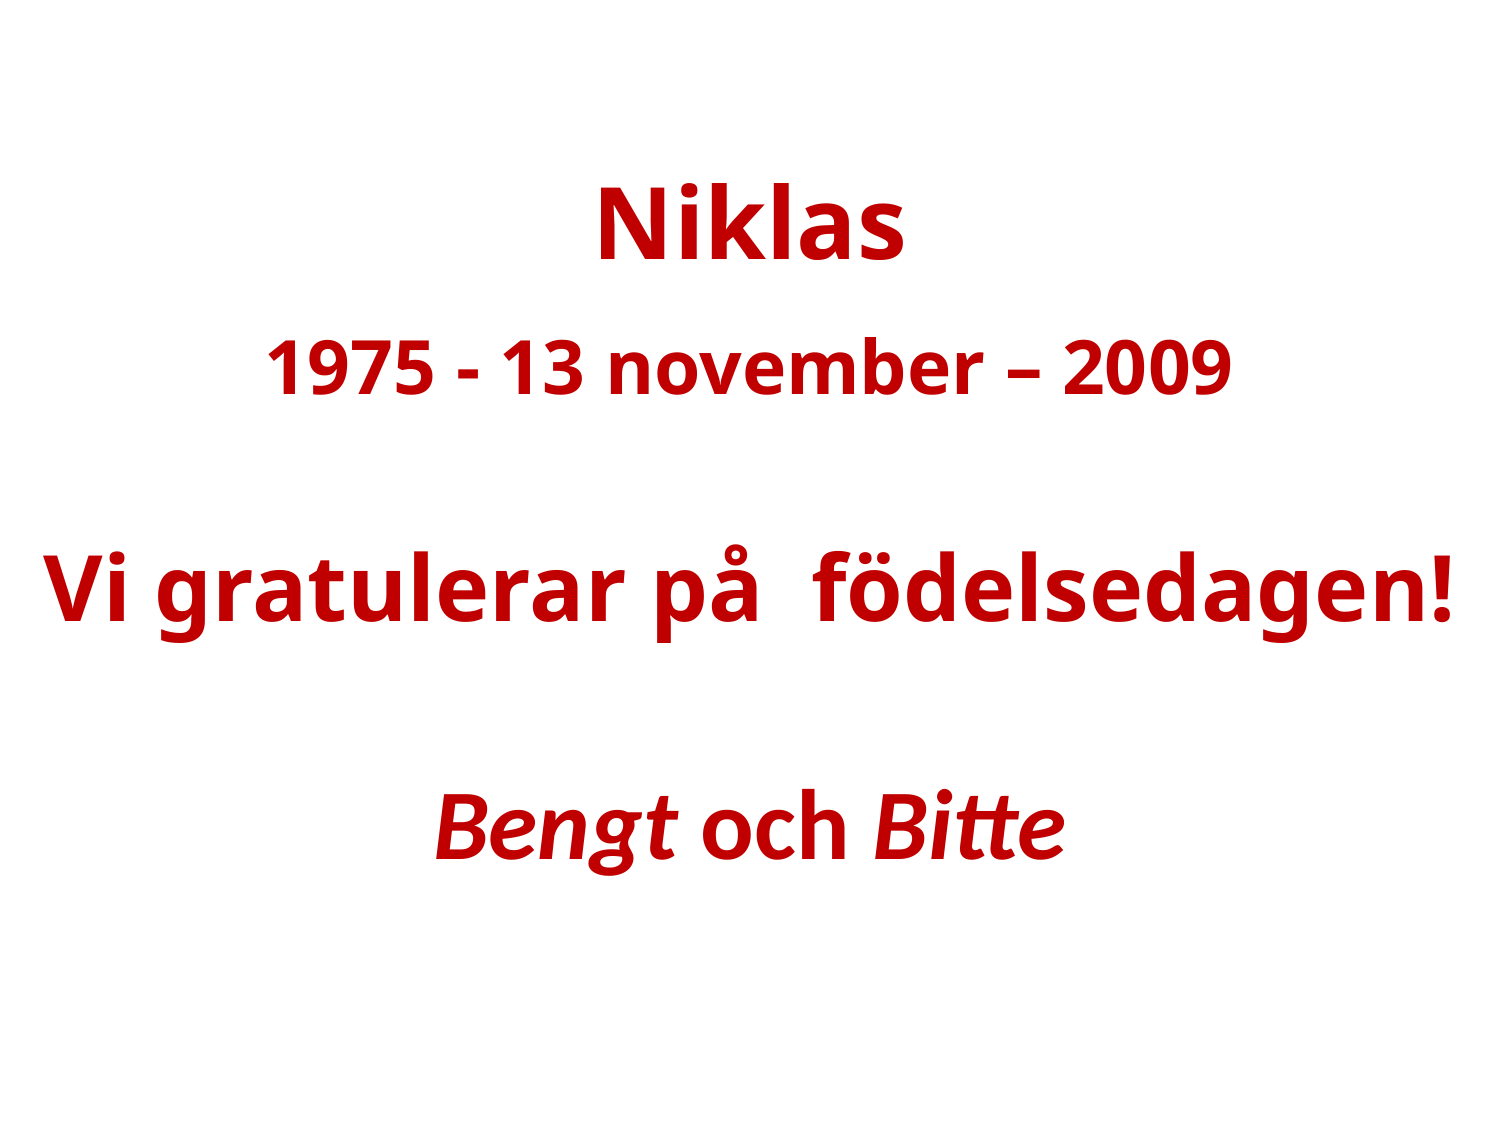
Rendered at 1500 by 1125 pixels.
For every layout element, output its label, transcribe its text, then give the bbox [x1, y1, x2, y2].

text_box Niklas 1975 - 13 november – 2009 Vi gratulerar på födelsedagen! Bengt och Bitte [0, 152, 1500, 1007]
